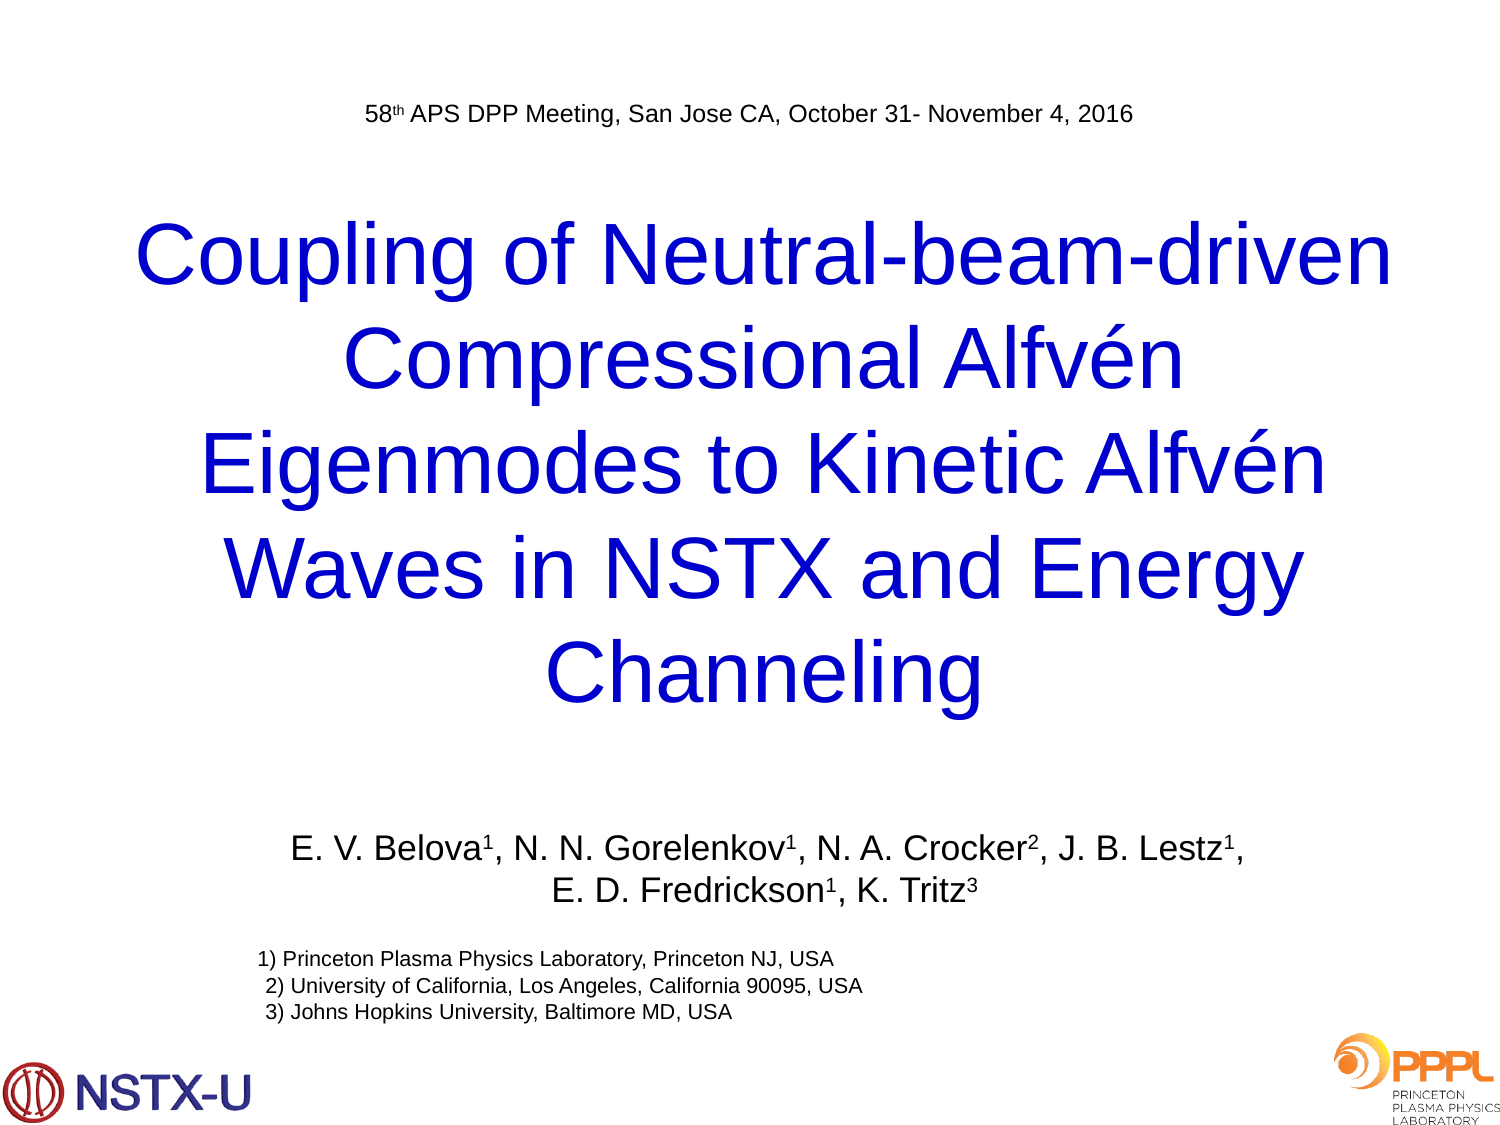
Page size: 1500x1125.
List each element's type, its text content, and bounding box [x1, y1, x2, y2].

text_box Coupling of Neutral-beam-driven Compressional Alfvén Eigenmodes to Kinetic Alfvén Waves in NSTX and Energy Channeling E. V. Belova1, N. N. Gorelenkov1, N. A. Crocker2, J. B. Lestz1, E. D. Fredrickson1, K. Tritz3 1) Princeton Plasma Physics Laboratory, Princeton NJ, USA 2) University of California, Los Angeles, California 90095, USA 3) Johns Hopkins University, Baltimore MD, USA [112, 187, 1418, 1034]
picture [1334, 1033, 1500, 1125]
title 58th APS DPP Meeting, San Jose CA, October 31- November 4, 2016 [331, 87, 1169, 138]
picture [0, 1060, 252, 1125]
